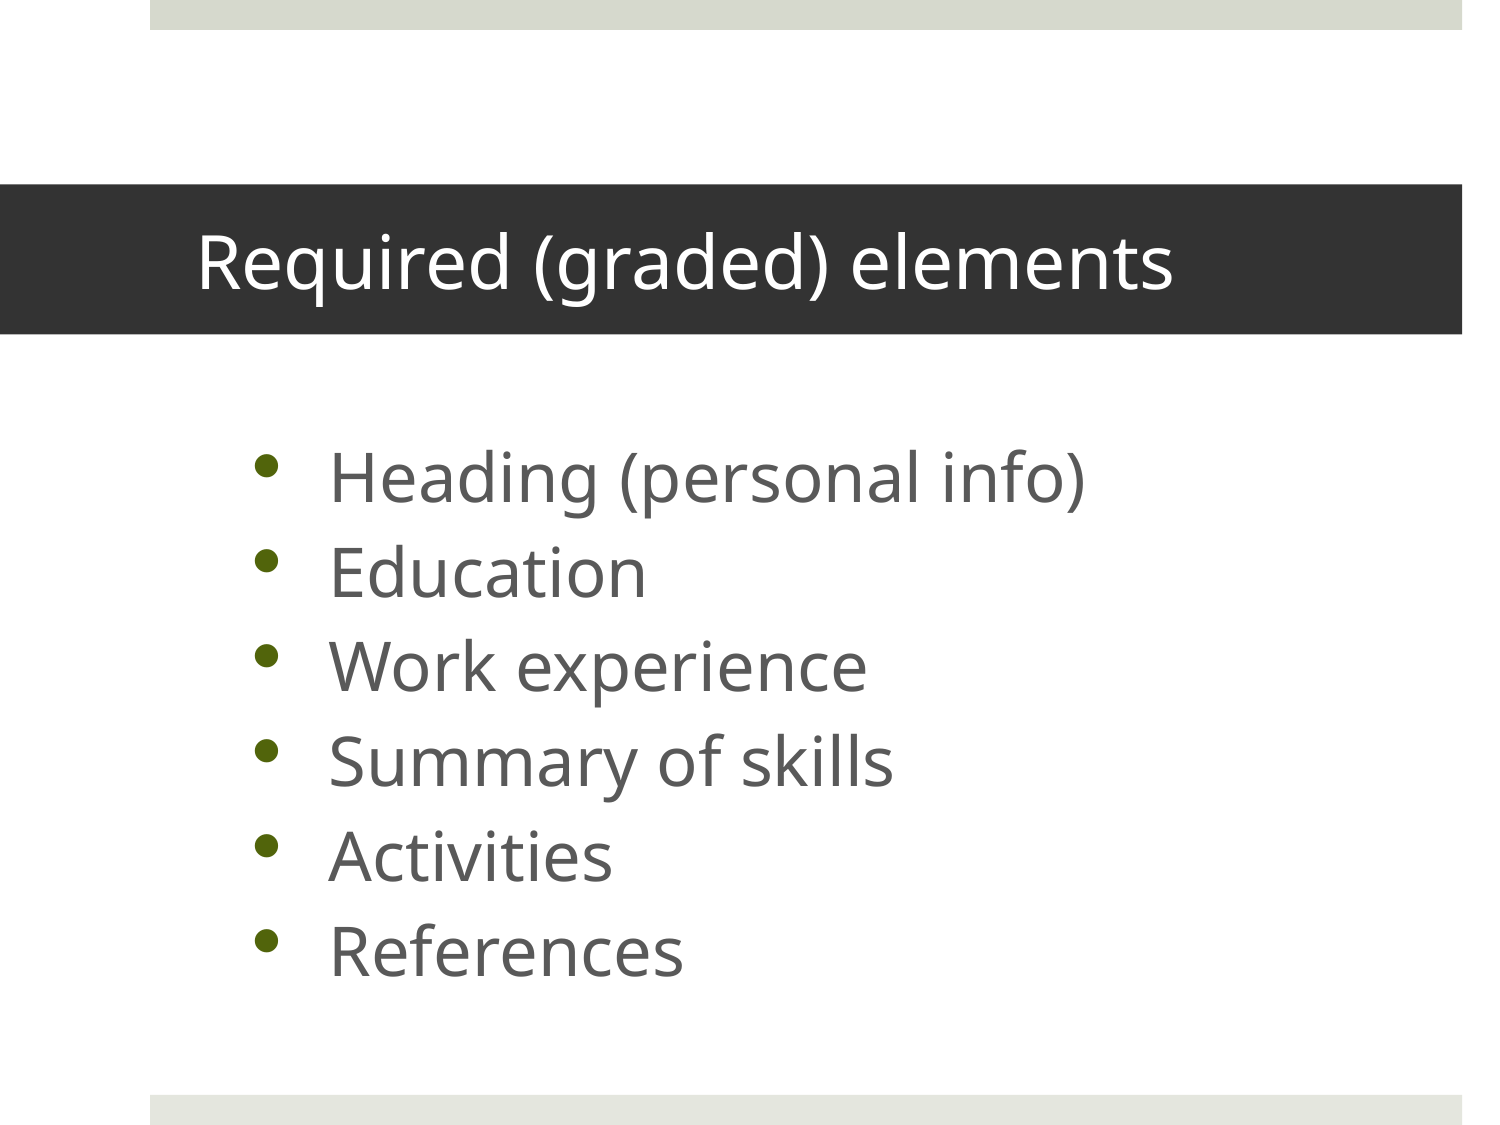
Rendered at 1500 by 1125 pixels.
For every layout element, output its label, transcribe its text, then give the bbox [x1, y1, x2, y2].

list Heading (personal info) Education Work experience Summary of skills Activities References [182, 425, 1432, 1028]
title Required (graded) elements [0, 184, 1463, 335]
